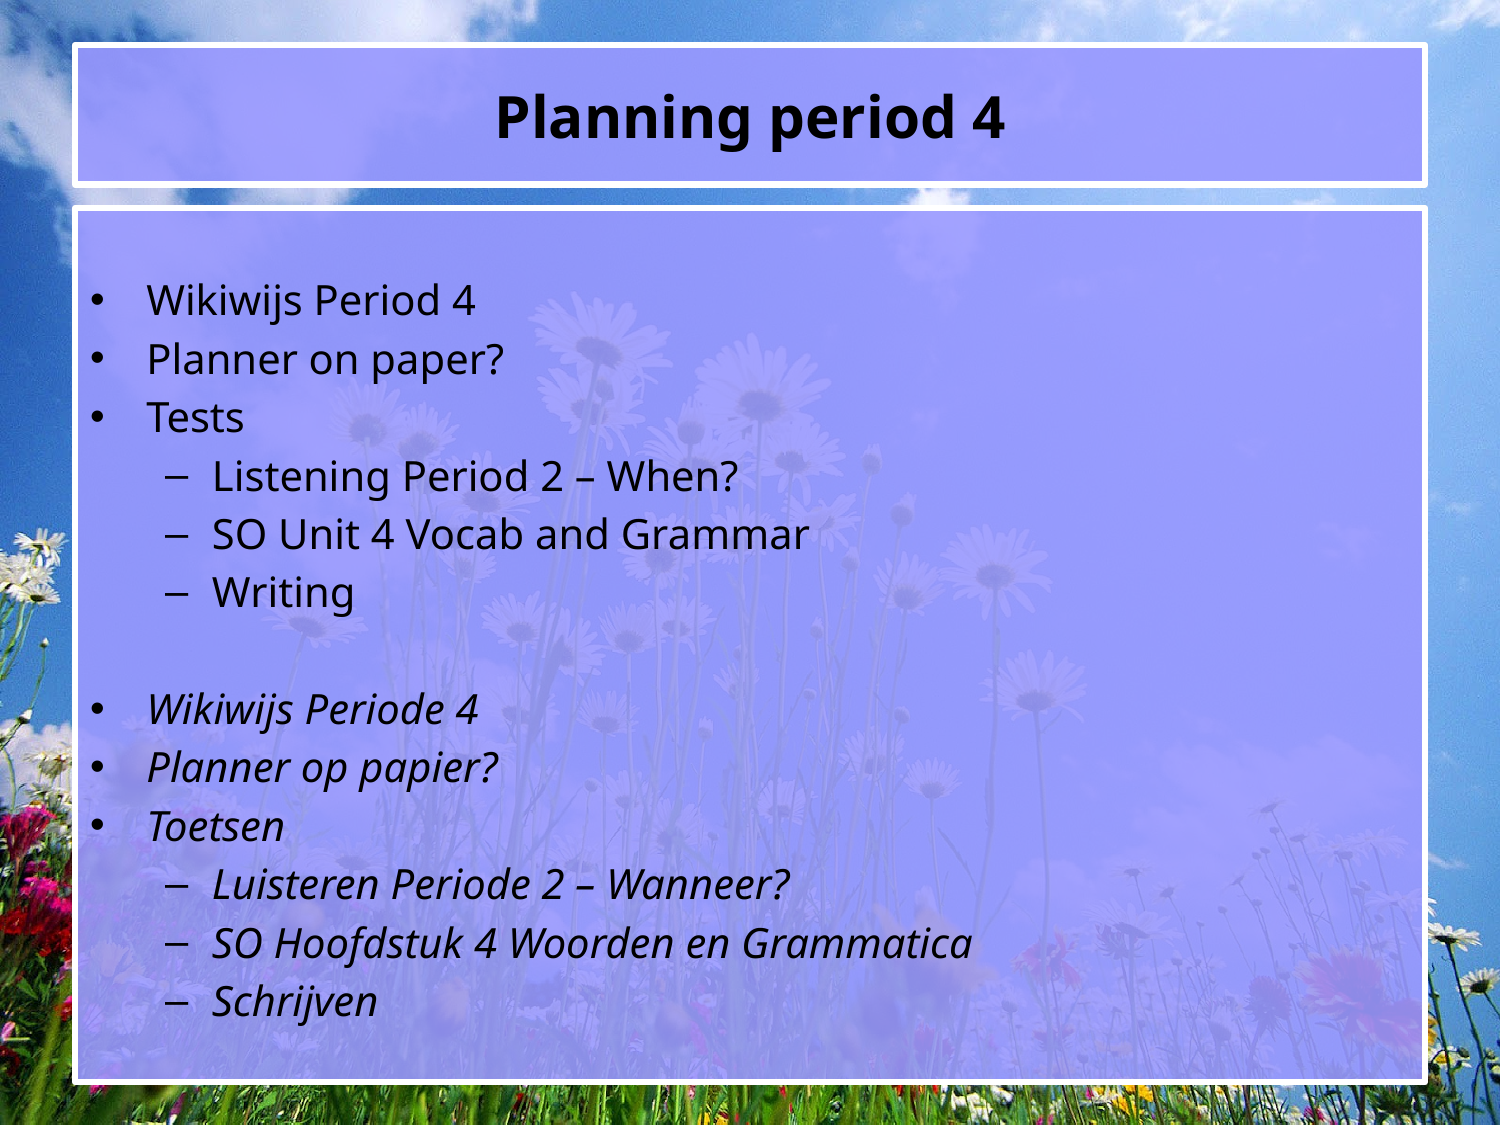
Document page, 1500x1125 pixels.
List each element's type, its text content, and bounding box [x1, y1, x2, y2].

list Wikiwijs Period 4 Planner on paper? Tests Listening Period 2 – When? SO Unit 4 Vocab and Grammar Writing Wikiwijs Periode 4 Planner op papier? Toetsen Luisteren Periode 2 – Wanneer? SO Hoofdstuk 4 Woorden en Grammatica Schrijven [72, 205, 1428, 1085]
picture [0, 0, 1500, 1125]
title Planning period 4 [72, 42, 1428, 188]
